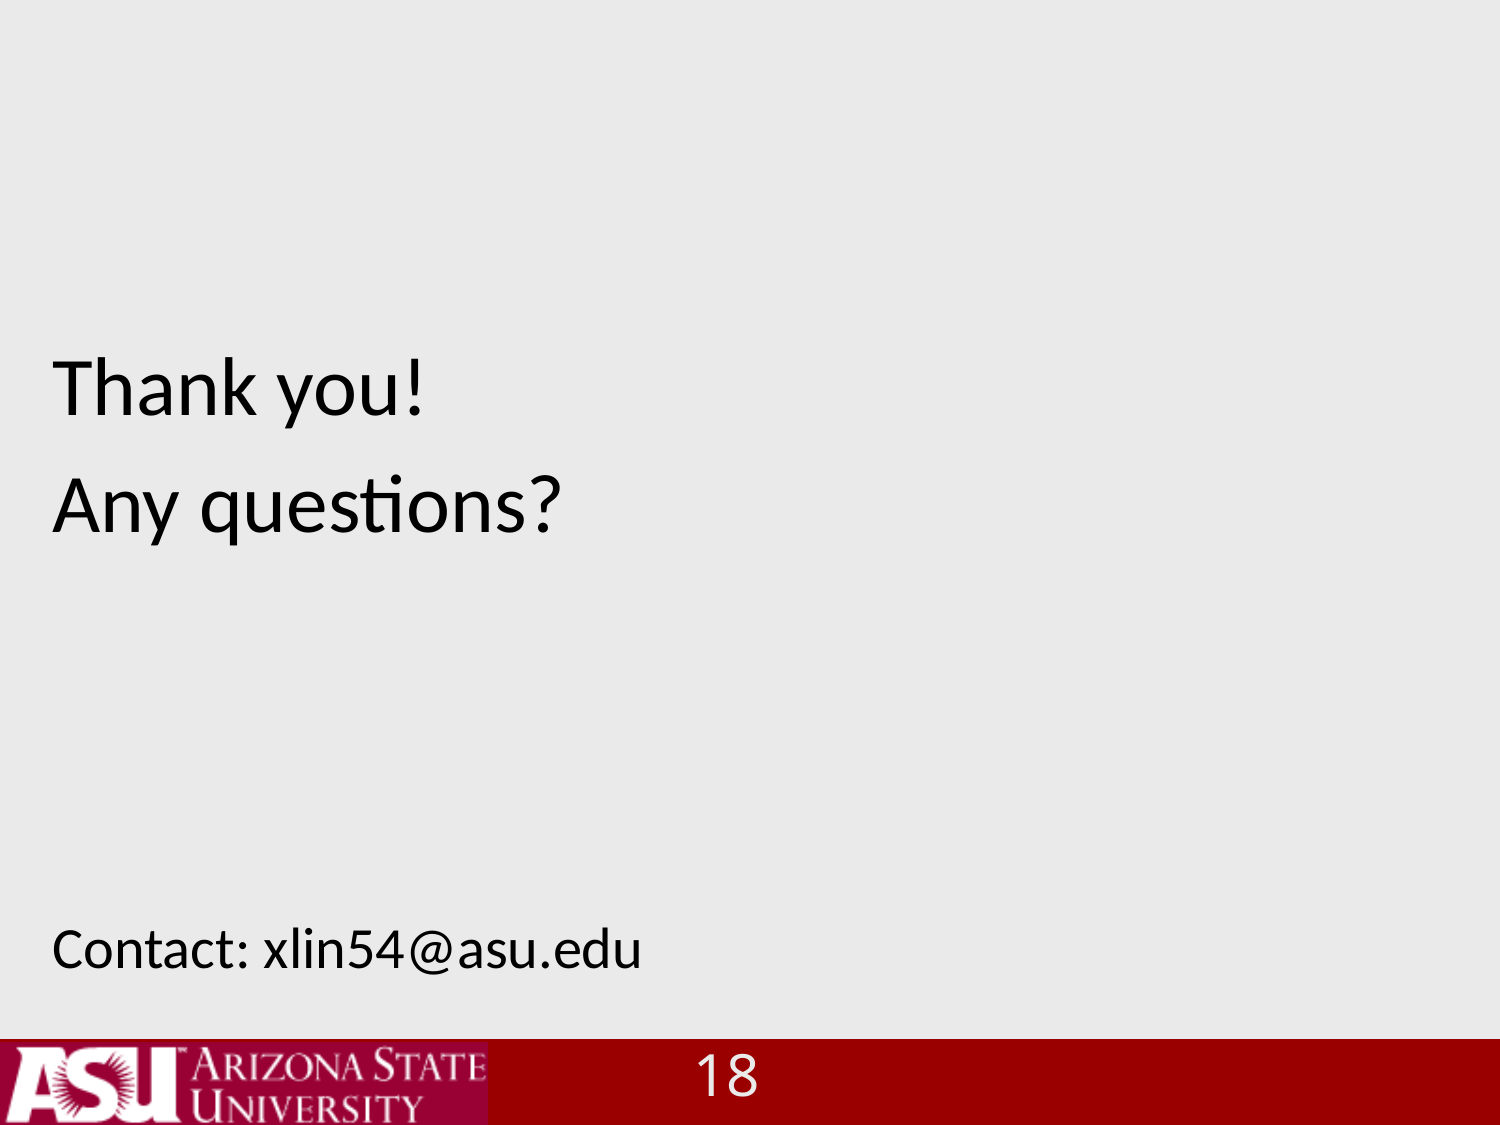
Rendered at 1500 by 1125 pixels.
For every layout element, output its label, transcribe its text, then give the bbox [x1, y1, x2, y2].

list Thank you! Any questions? Contact: xlin54@asu.edu [37, 324, 1463, 1000]
slide_number 17 [612, 1042, 776, 1125]
picture [0, 1042, 488, 1125]
